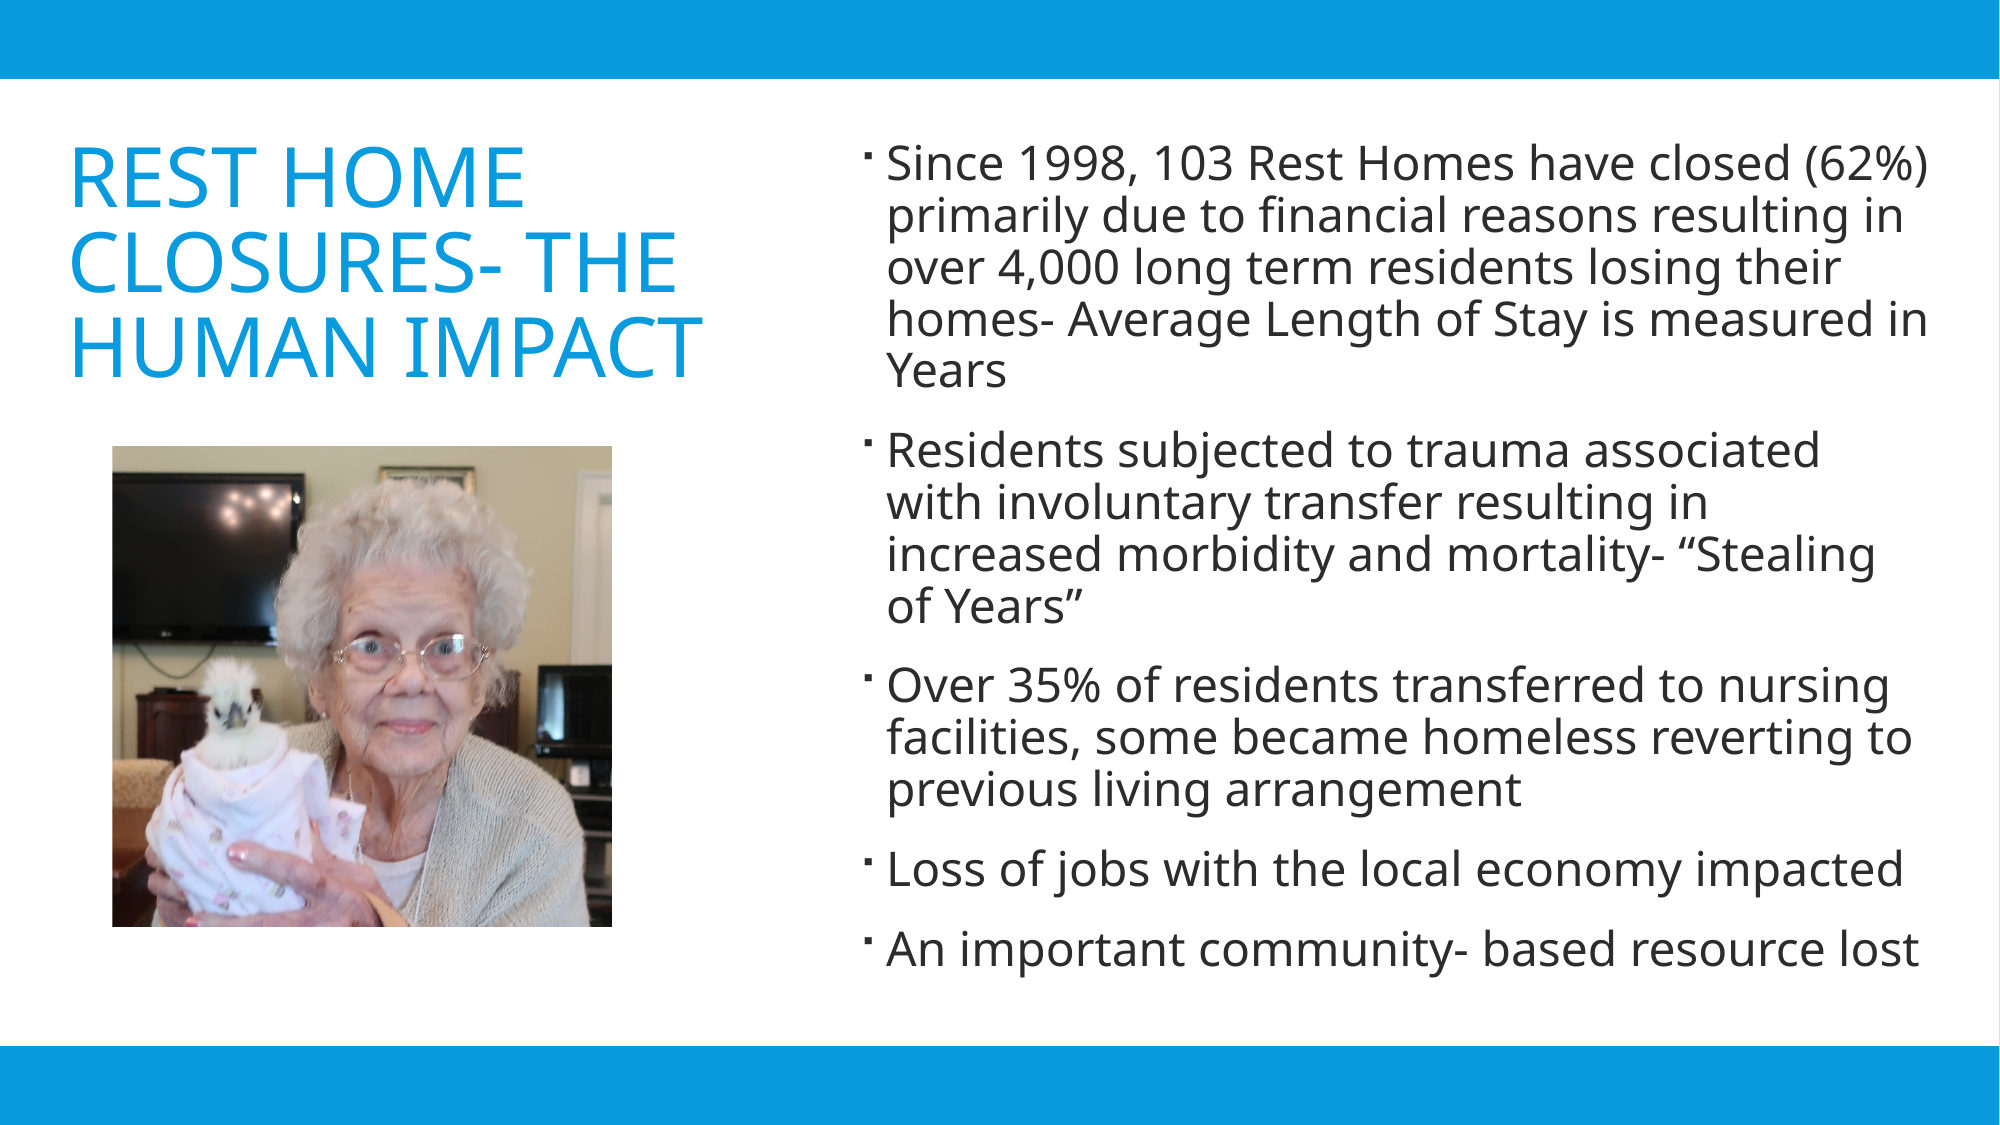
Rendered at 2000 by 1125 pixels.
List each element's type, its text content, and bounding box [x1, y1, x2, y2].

picture [111, 446, 613, 927]
text_box [0, 1047, 2000, 1125]
text_box [0, 0, 2000, 78]
title Rest Home Closures- The Human Impact [52, 131, 737, 989]
list Since 1998, 103 Rest Homes have closed (62%) primarily due to financial reasons resulting in over 4,000 long term residents losing their homes- Average Length of Stay is measured in Years Residents subjected to trauma associated with involuntary transfer resulting in increased morbidity and mortality- “Stealing of Years” Over 35% of residents transferred to nursing facilities, some became homeless reverting to previous living arrangement Loss of jobs with the local economy impacted An important community- based resource lost [842, 131, 1947, 989]
text_box [0, 78, 2000, 1047]
